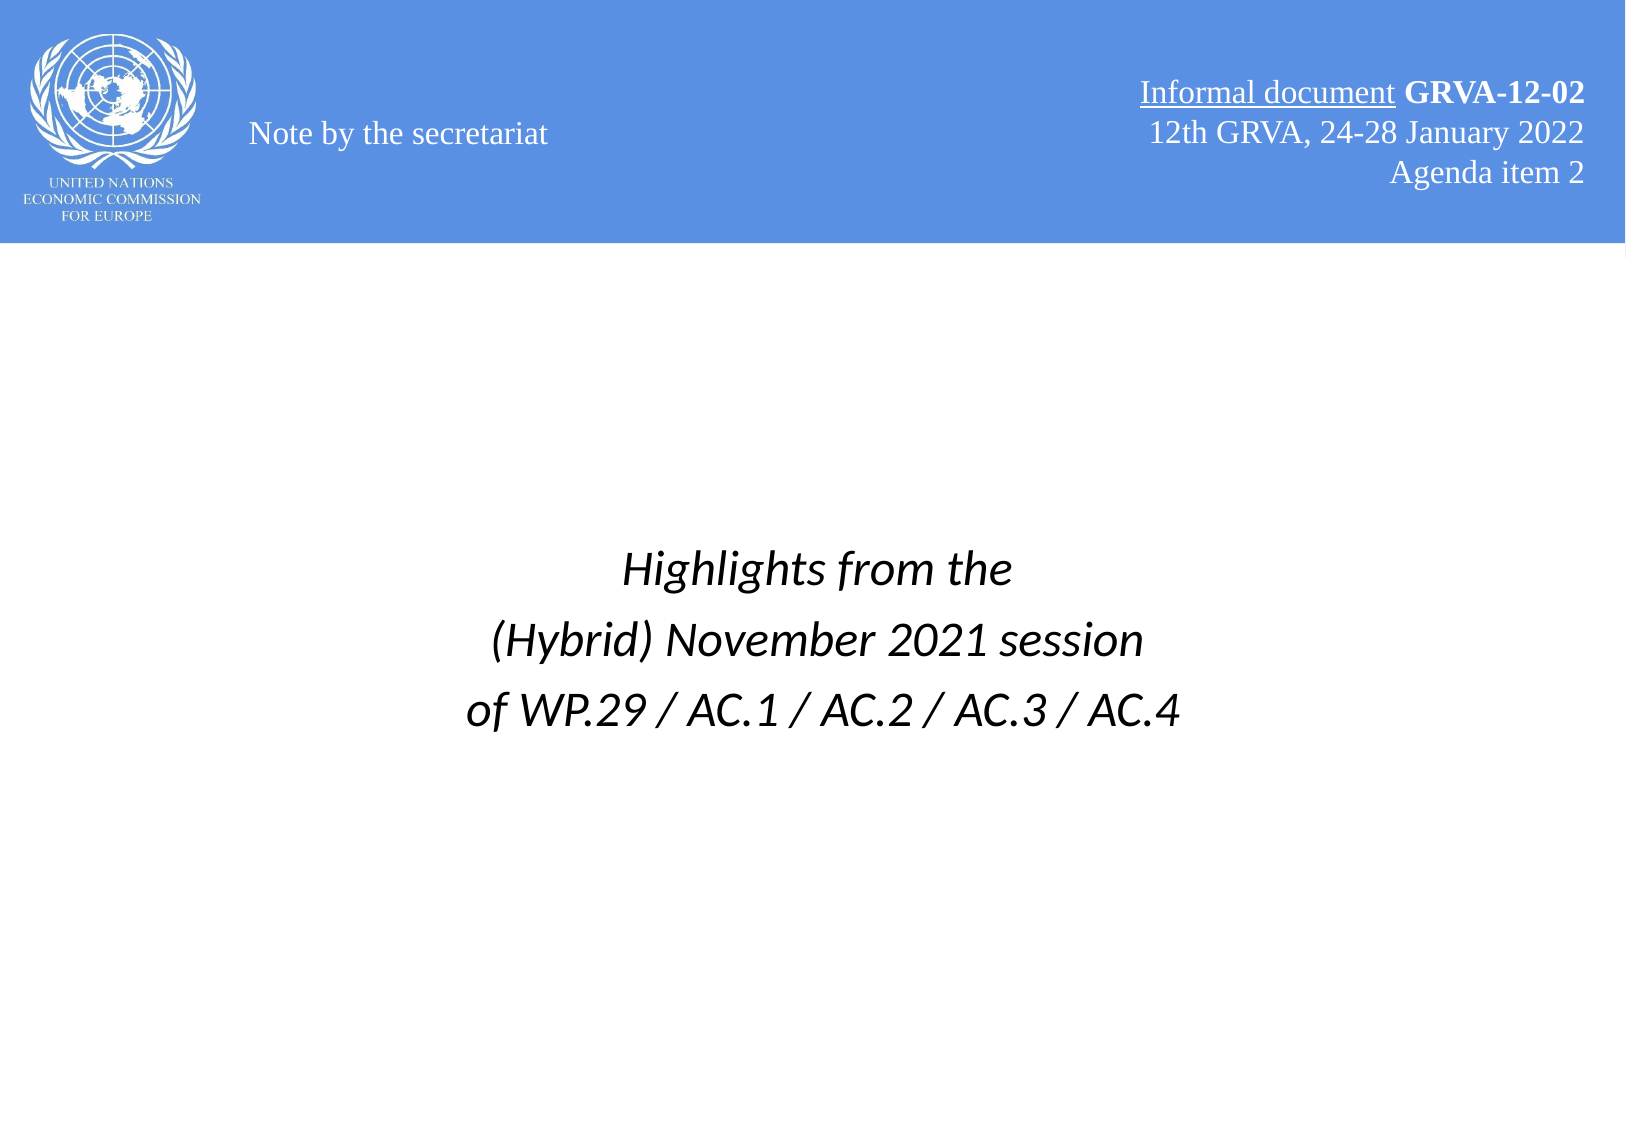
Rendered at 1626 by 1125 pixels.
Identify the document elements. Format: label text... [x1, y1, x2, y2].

list Highlights from the (Hybrid) November 2021 session of WP.29 / AC.1 / AC.2 / AC.3 / AC.4 [20, 246, 1625, 1121]
picture [0, 0, 1626, 1125]
text_box Note by the secretariat [241, 103, 689, 159]
text_box Informal document GRVA-12-02 12th GRVA, 24-28 January 2022 Agenda item 2 [1056, 63, 1593, 198]
